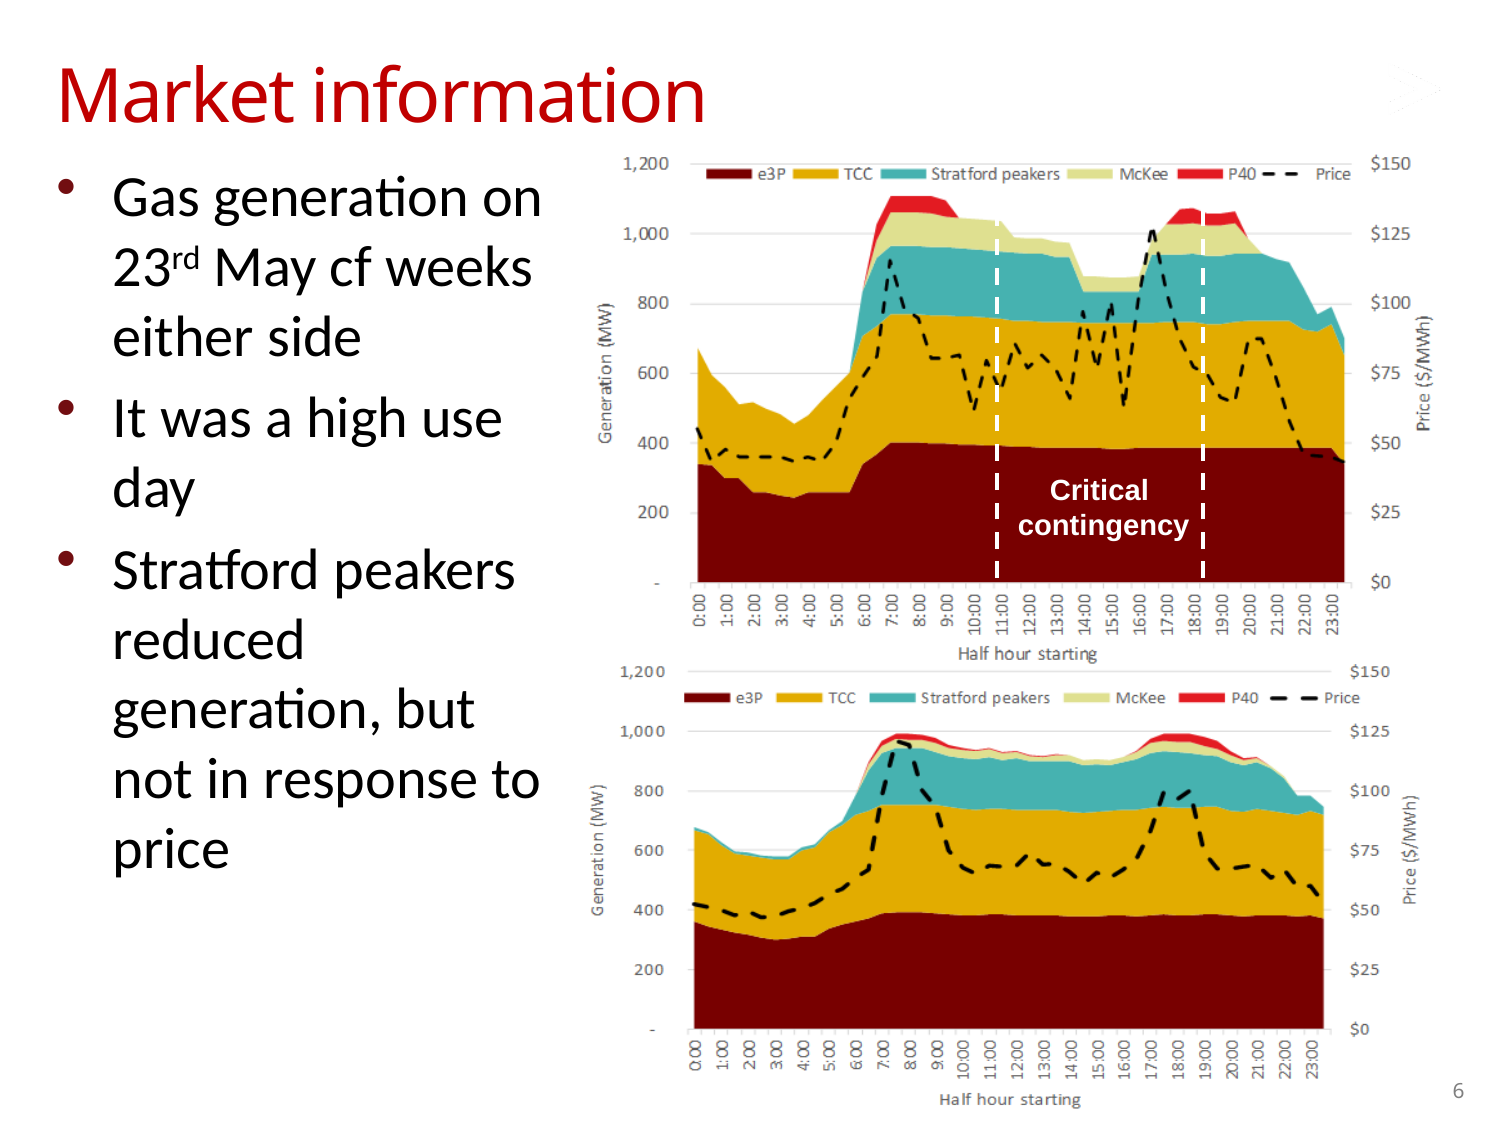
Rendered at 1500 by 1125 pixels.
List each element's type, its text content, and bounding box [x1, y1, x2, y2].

picture [561, 150, 1446, 1111]
title Market information [40, 0, 1454, 185]
list Gas generation on 23rd May cf weeks either side It was a high use day Stratford peakers reduced generation, but not in response to price [41, 150, 563, 1043]
